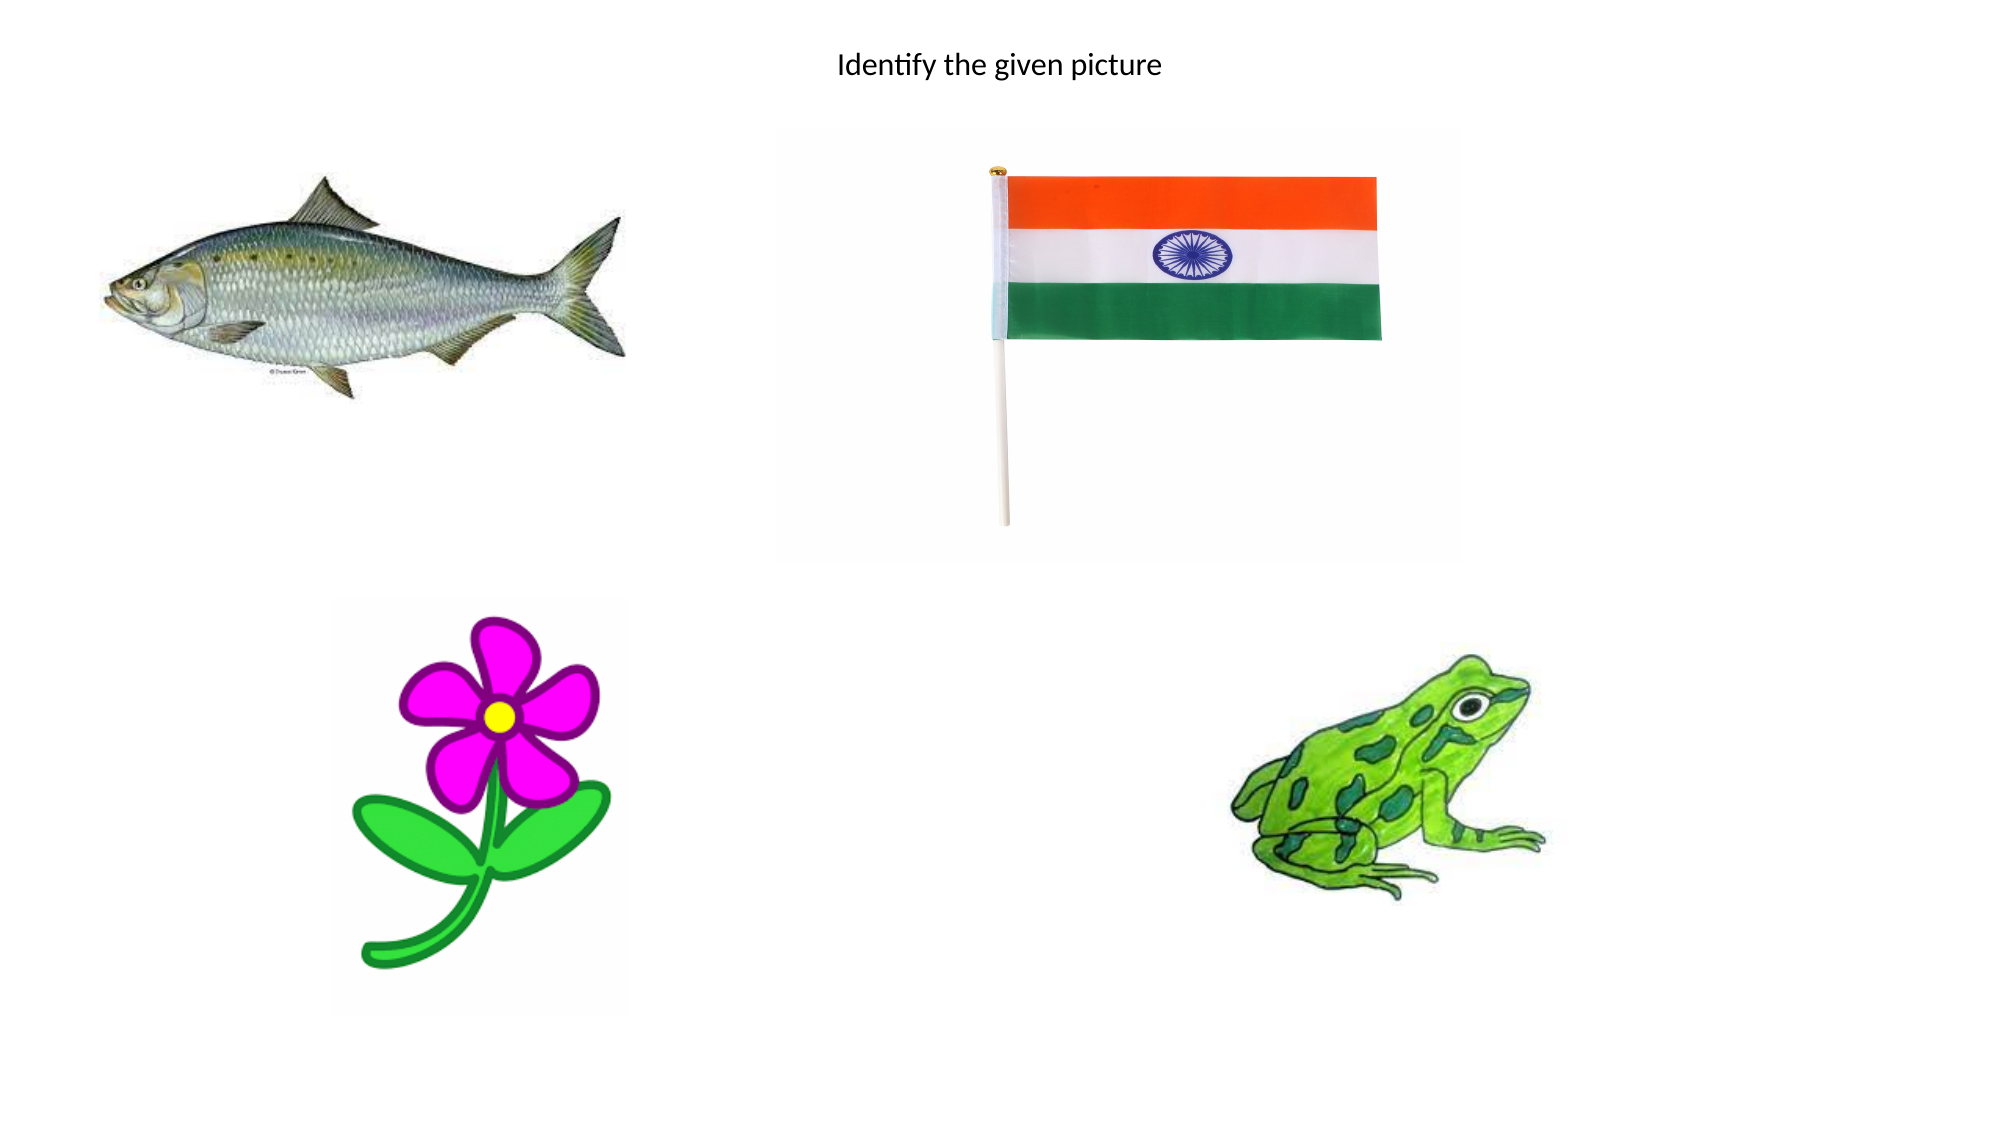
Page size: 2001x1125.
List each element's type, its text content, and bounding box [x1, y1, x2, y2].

title Identify the given picture [99, 35, 1900, 91]
picture [1165, 642, 1635, 906]
picture [331, 597, 628, 1016]
picture [99, 172, 632, 405]
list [775, 127, 1461, 563]
